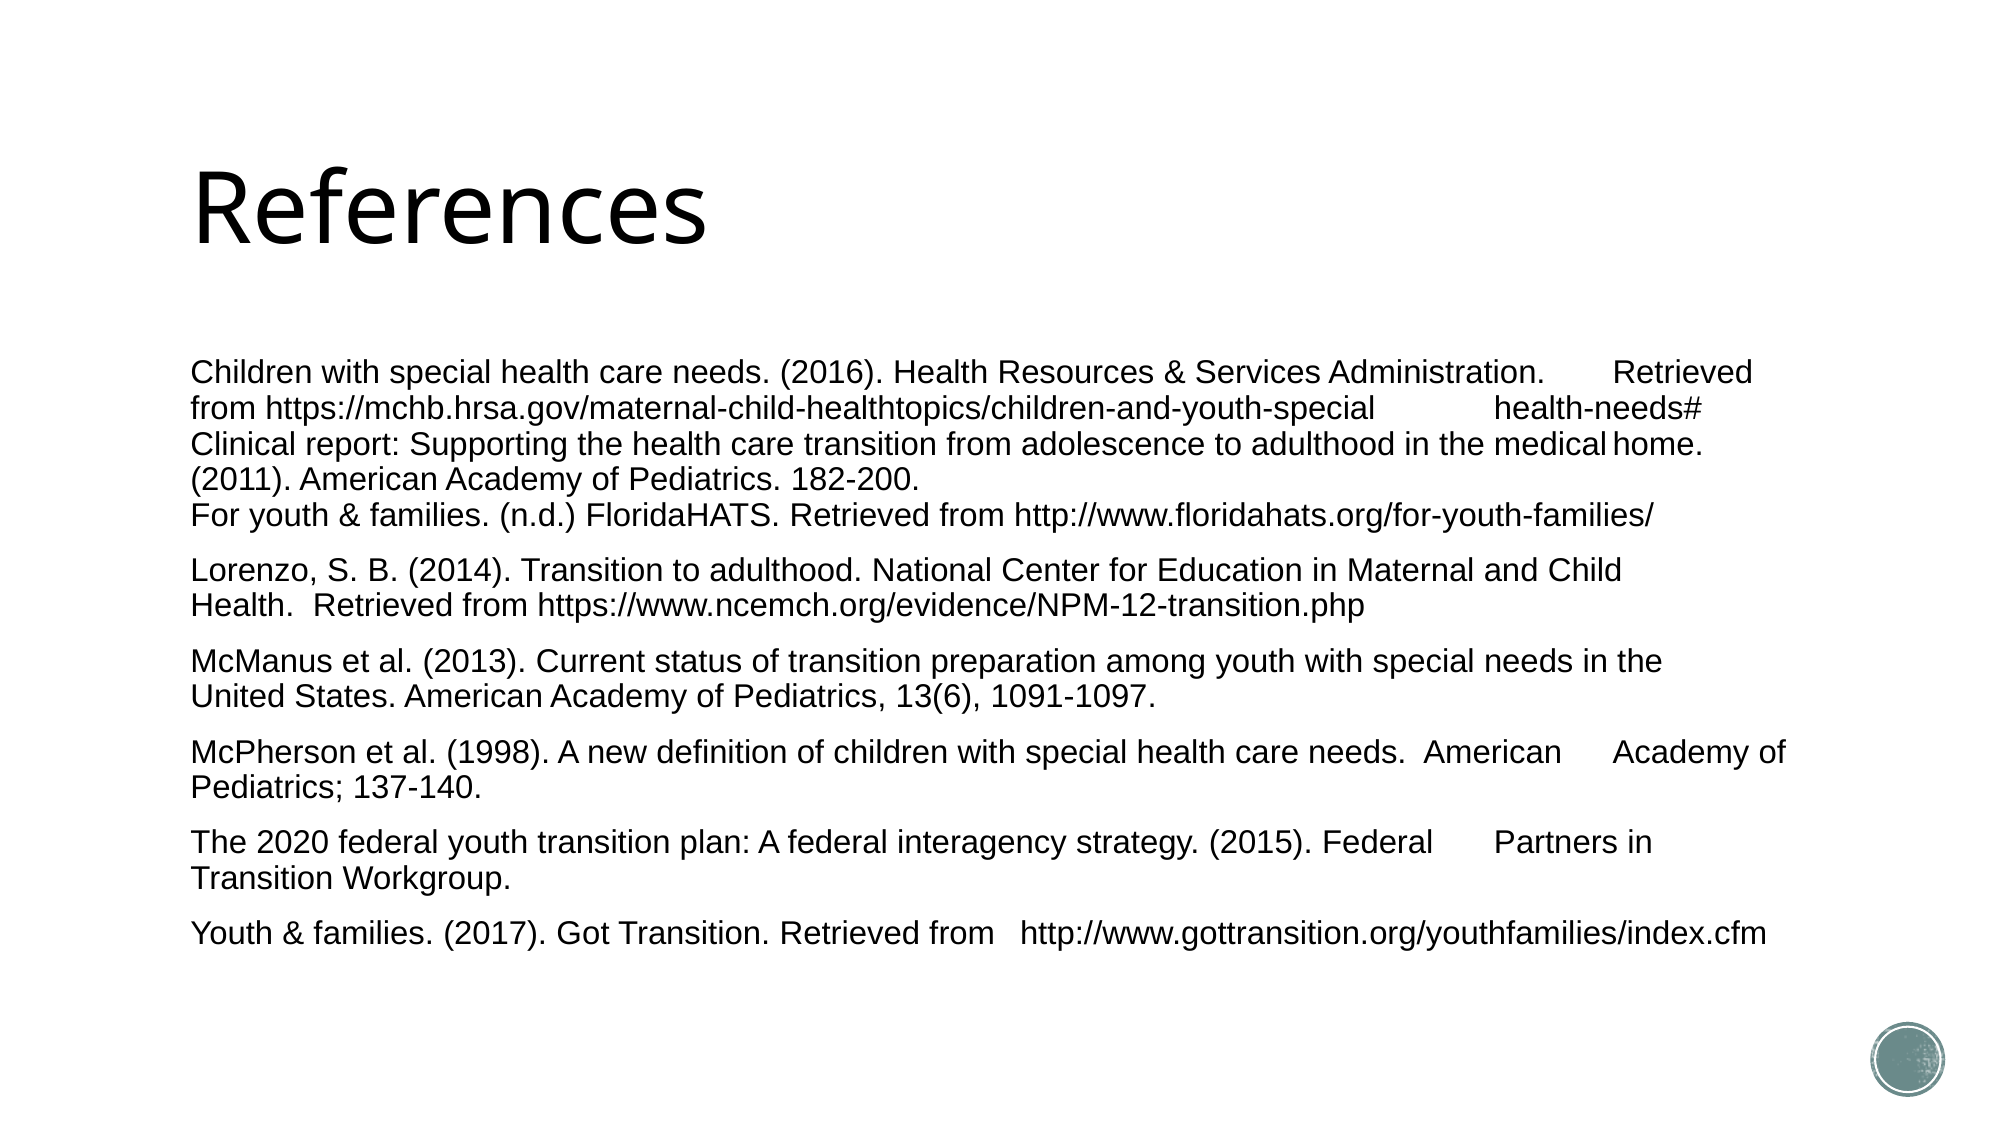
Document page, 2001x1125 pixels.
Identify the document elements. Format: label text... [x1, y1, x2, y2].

list Children with special health care needs. (2016). Health Resources & Services Administration. Retrieved from https://mchb.hrsa.gov/maternal-child-healthtopics/children-and-youth-special health-needs# Clinical report: Supporting the health care transition from adolescence to adulthood in the medical home. (2011). American Academy of Pediatrics. 182-200. For youth & families. (n.d.) FloridaHATS. Retrieved from http://www.floridahats.org/for-youth-families/ Lorenzo, S. B. (2014). Transition to adulthood. National Center for Education in Maternal and Child Health. Retrieved from https://www.ncemch.org/evidence/NPM-12-transition.php McManus et al. (2013). Current status of transition preparation among youth with special needs in the United States. American Academy of Pediatrics, 13(6), 1091-1097. McPherson et al. (1998). A new definition of children with special health care needs. American Academy of Pediatrics; 137-140. The 2020 federal youth transition plan: A federal interagency strategy. (2015). Federal Partners in Transition Workgroup. Youth & families. (2017). Got Transition. Retrieved from http://www.gottransition.org/youthfamilies/index.cfm [175, 348, 1826, 1013]
title References [175, 79, 1826, 344]
